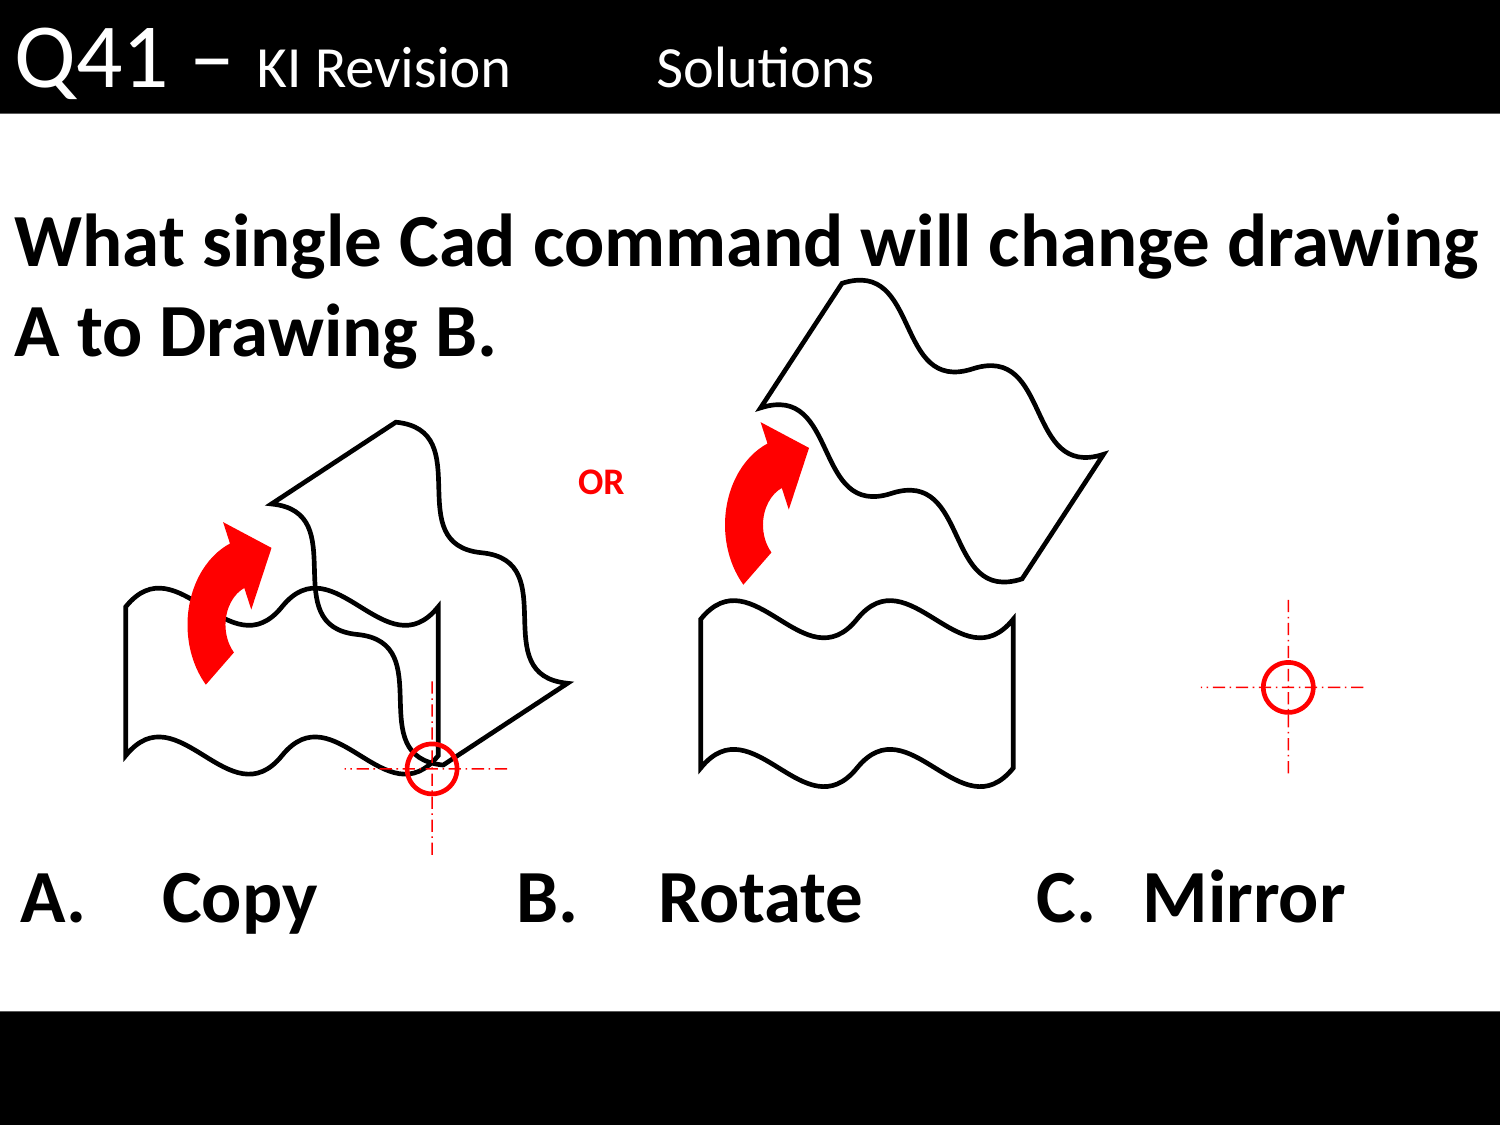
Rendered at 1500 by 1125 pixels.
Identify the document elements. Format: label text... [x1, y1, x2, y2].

text_box A. [5, 840, 124, 945]
text_box [760, 280, 1104, 583]
text_box [271, 422, 568, 720]
text_box [0, 1009, 1500, 1125]
text_box Rotate [643, 840, 880, 945]
text_box OR [563, 449, 676, 510]
text_box [188, 523, 271, 684]
text_box C. [1021, 840, 1128, 945]
text_box Q41 – KI Revision Solutions [0, 0, 1500, 116]
text_box [725, 423, 809, 584]
text_box B. [501, 840, 609, 945]
text_box Copy [147, 840, 408, 945]
text_box What single Cad command will change drawing A to Drawing B. [0, 184, 1500, 380]
text_box [125, 588, 399, 775]
text_box Mirror [1128, 840, 1500, 945]
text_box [1200, 599, 1364, 776]
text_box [344, 681, 508, 857]
text_box [700, 600, 1014, 787]
